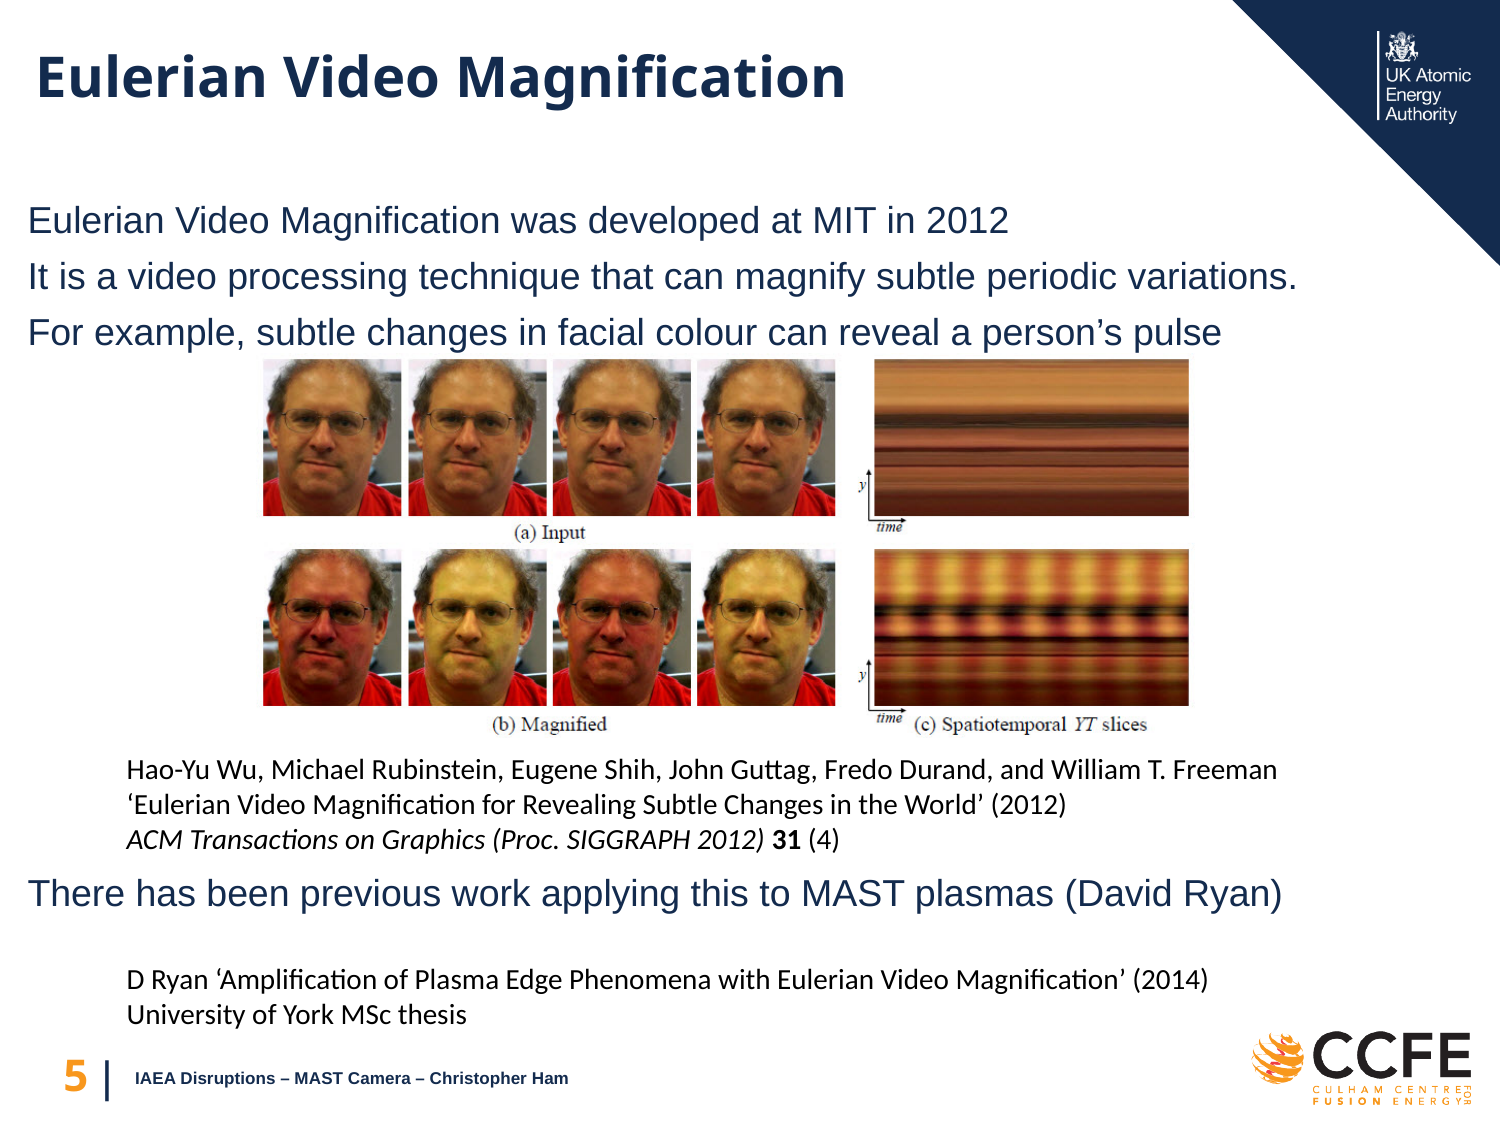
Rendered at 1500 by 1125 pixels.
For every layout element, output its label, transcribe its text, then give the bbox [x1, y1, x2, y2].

list Eulerian Video Magnification was developed at MIT in 2012 It is a video processing technique that can magnify subtle periodic variations. For example, subtle changes in facial colour can reveal a person’s pulse There has been previous work applying this to MAST plasmas (David Ryan) [12, 193, 1424, 1045]
slide_number 5 [12, 1047, 104, 1108]
title Eulerian Video Magnification [20, 33, 1254, 252]
text_box Hao-Yu Wu, Michael Rubinstein, Eugene Shih, John Guttag, Fredo Durand, and William T. Freeman ‘Eulerian Video Magnification for Revealing Subtle Changes in the World’ (2012) ACM Transactions on Graphics (Proc. SIGGRAPH 2012) 31 (4) D Ryan ‘Amplification of Plasma Edge Phenomena with Eulerian Video Magnification’ (2014) University of York MSc thesis [111, 743, 1294, 1038]
picture [1251, 1031, 1471, 1105]
picture [255, 353, 1195, 738]
picture [1377, 31, 1471, 124]
